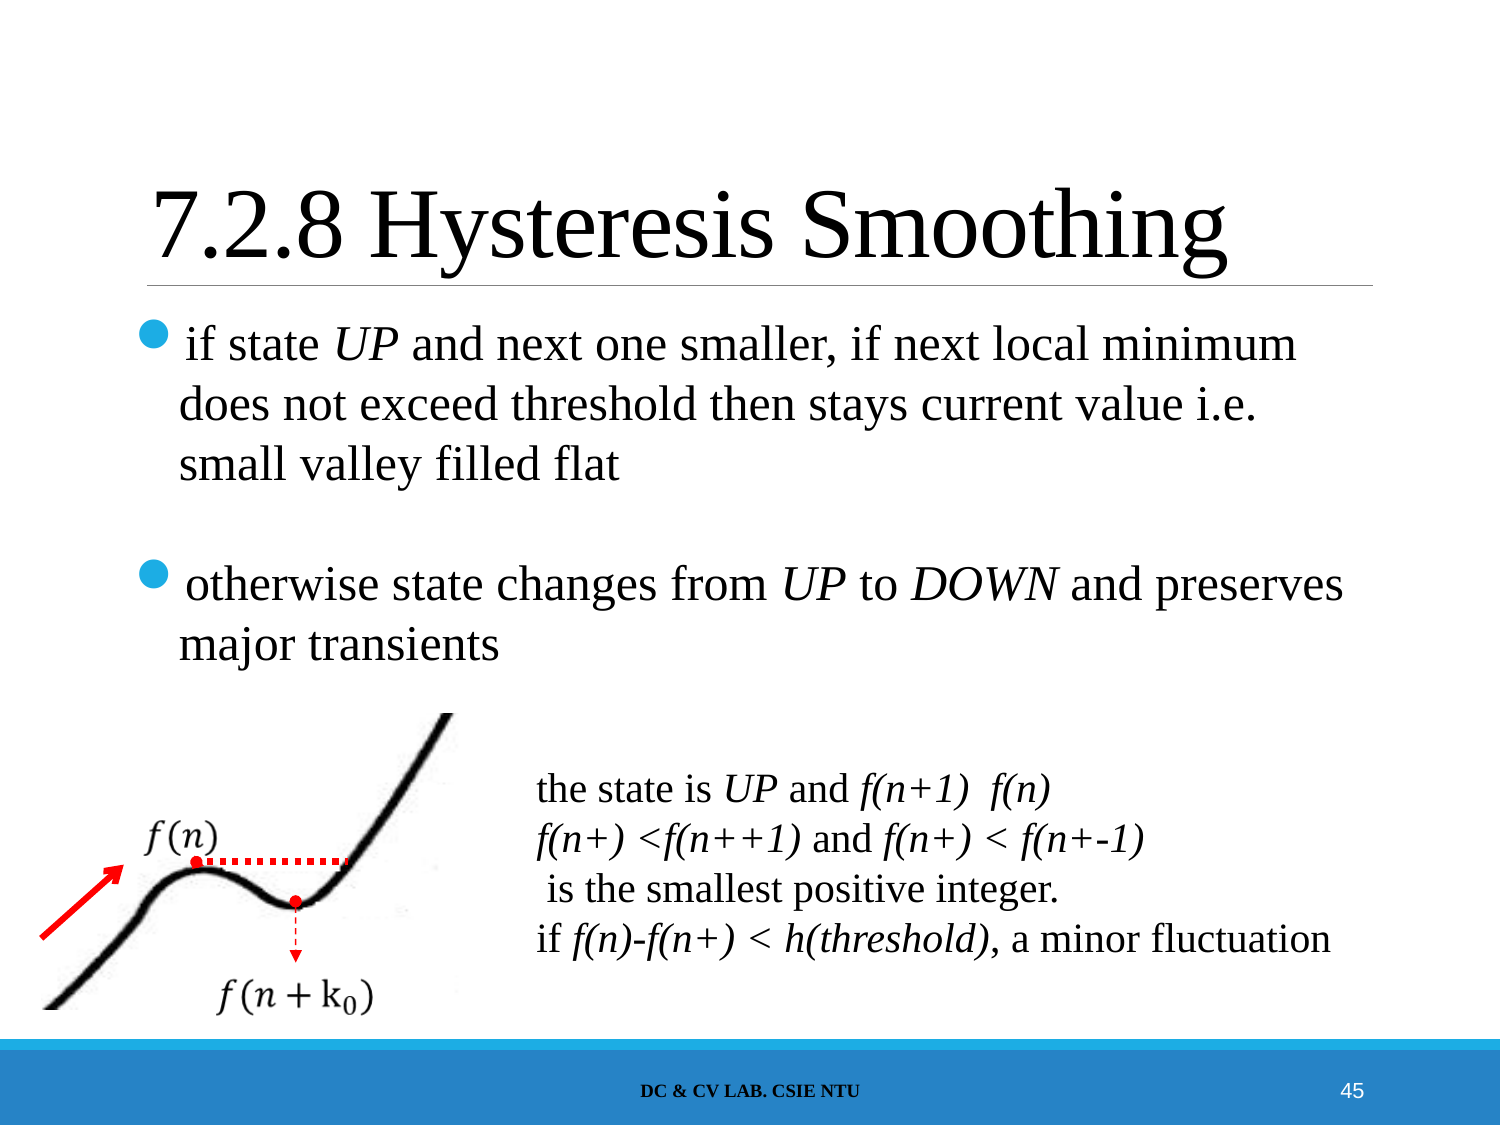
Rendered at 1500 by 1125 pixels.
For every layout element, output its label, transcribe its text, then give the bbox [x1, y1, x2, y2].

footer DC & CV Lab. CSIE NTU [453, 1059, 1047, 1120]
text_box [40, 713, 491, 1024]
title 7.2.8 Hysteresis Smoothing [135, 47, 1373, 285]
list if state UP and next one smaller, if next local minimum does not exceed threshold then stays current value i.e. small valley filled flat otherwise state changes from UP to DOWN and preserves major transients [135, 302, 1373, 963]
slide_number 45 [1218, 1059, 1380, 1120]
